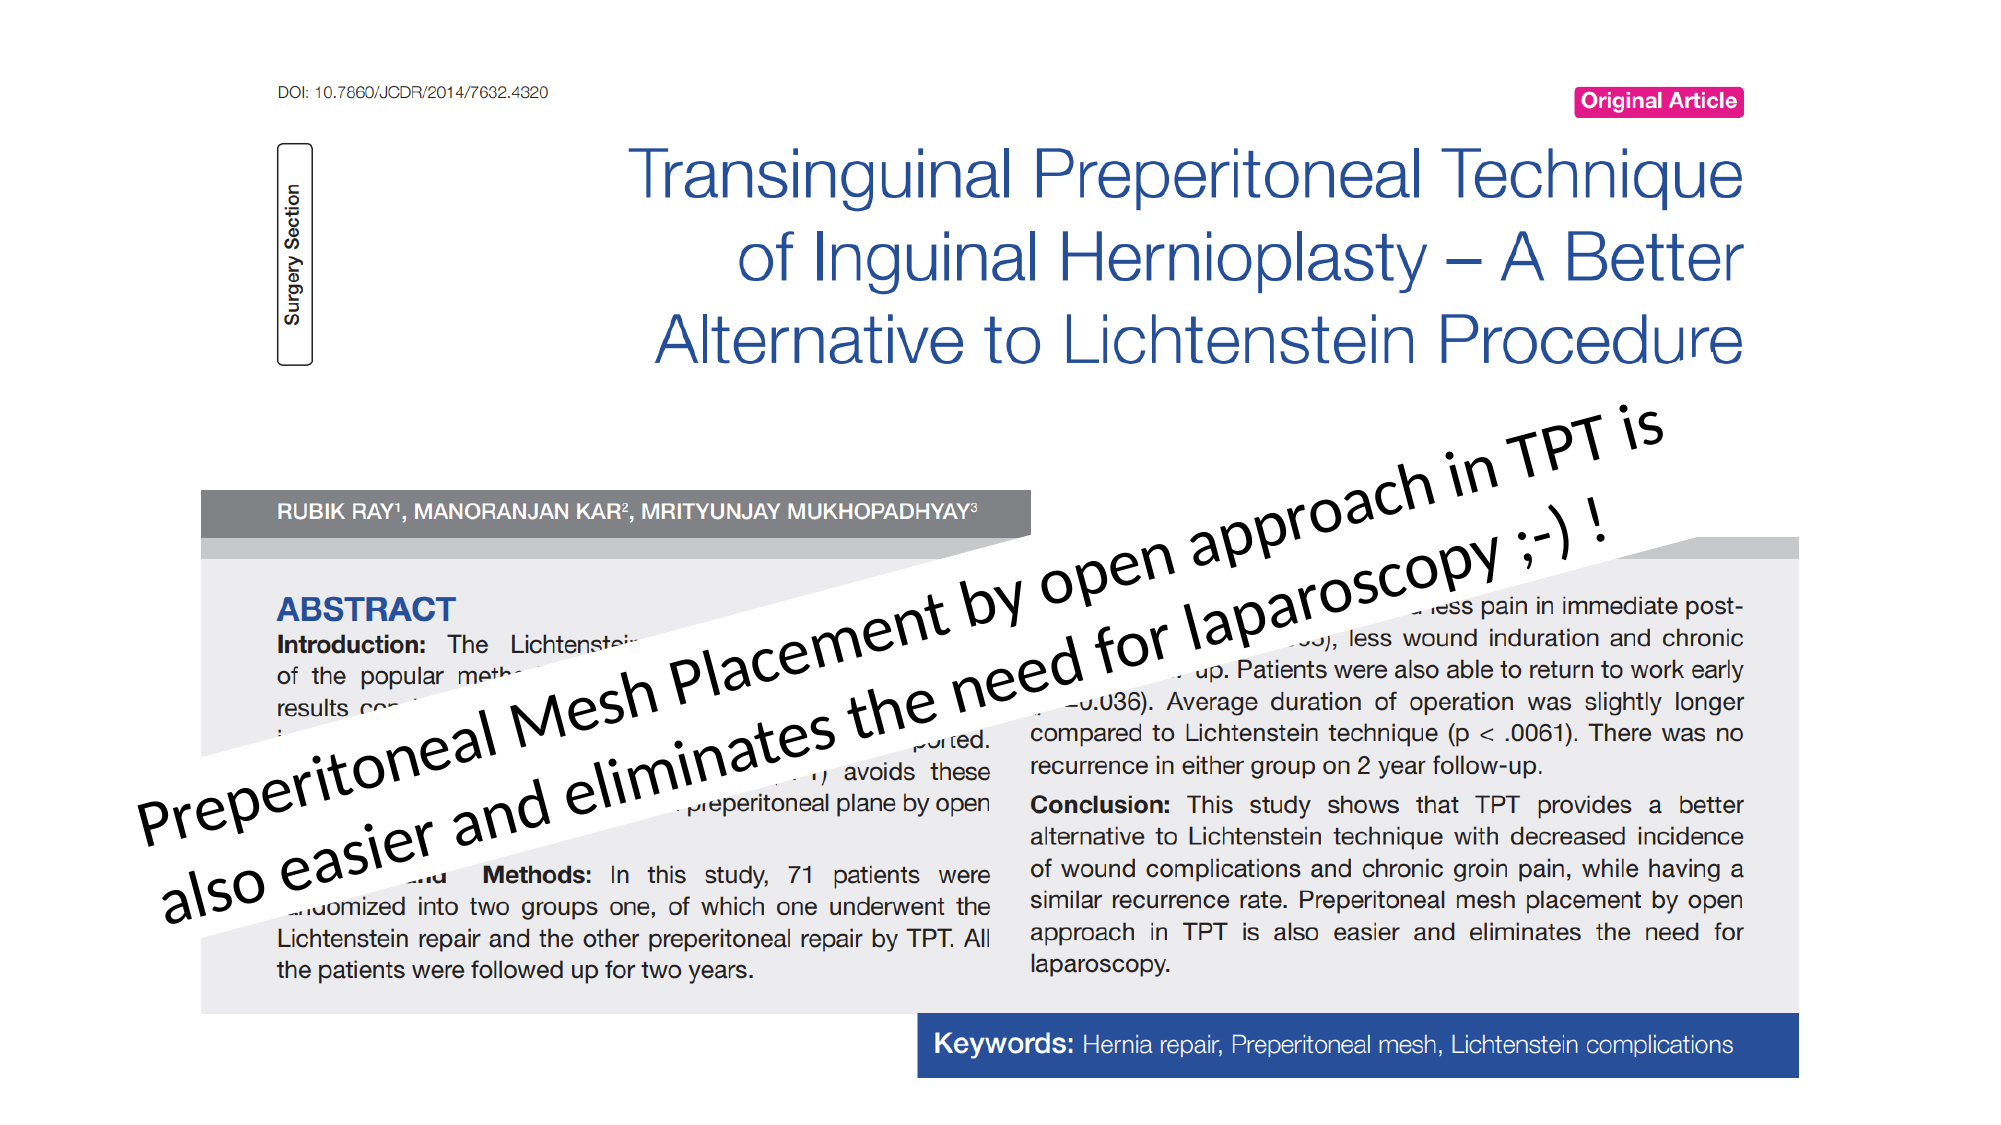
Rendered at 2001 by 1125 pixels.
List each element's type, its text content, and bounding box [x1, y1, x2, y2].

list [201, 33, 1799, 1092]
text_box Preperitoneal Mesh Placement by open approach in TPT is also easier and eliminates the need for laparoscopy ;-) ! [111, 758, 196, 950]
